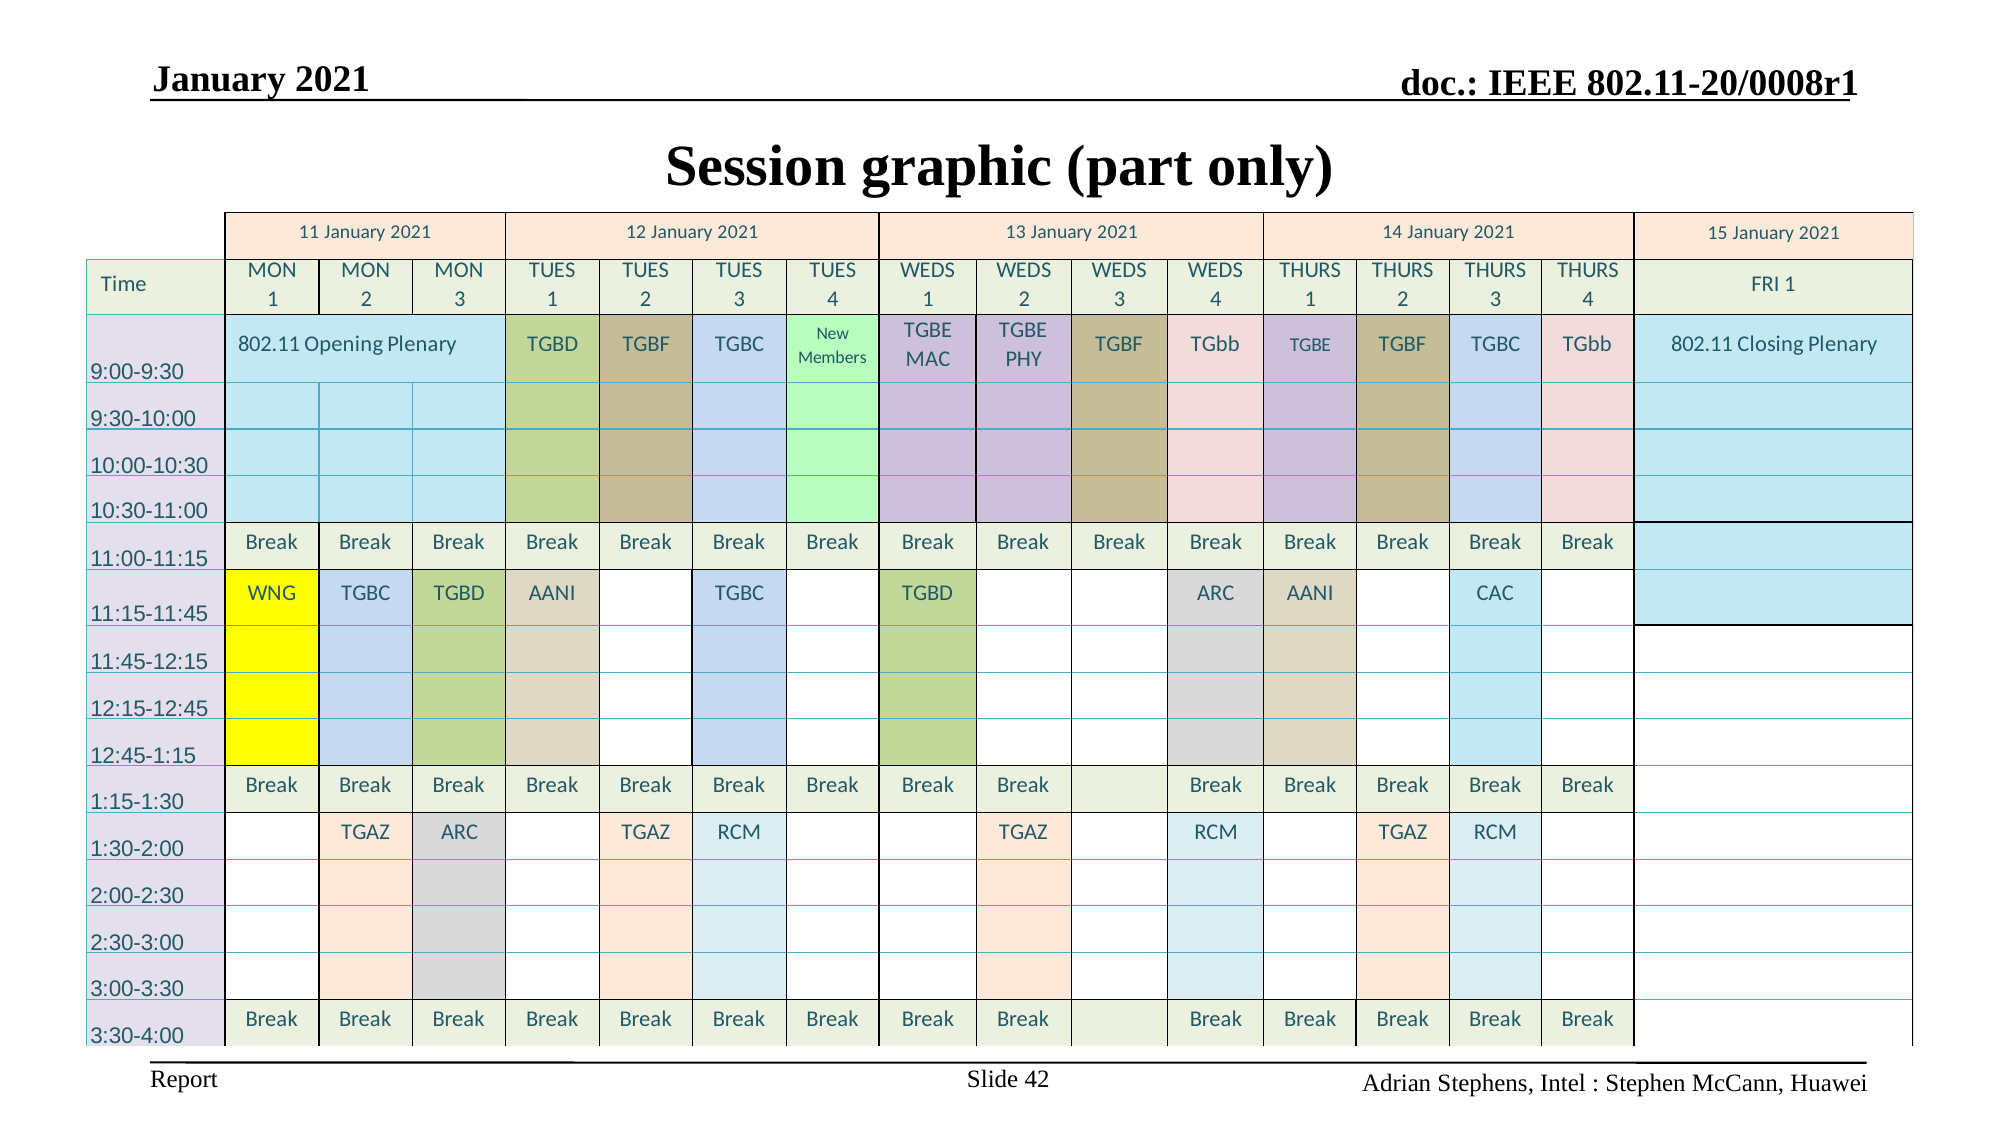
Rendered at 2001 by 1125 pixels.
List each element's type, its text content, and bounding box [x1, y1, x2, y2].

picture [85, 212, 1915, 1047]
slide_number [152, 54, 563, 100]
title Session graphic (part only) [362, 112, 1638, 209]
slide_number Slide 42 [950, 1061, 1067, 1123]
footer Adrian Stephens, Intel : Stephen McCann, Huawei [1271, 1066, 1869, 1108]
